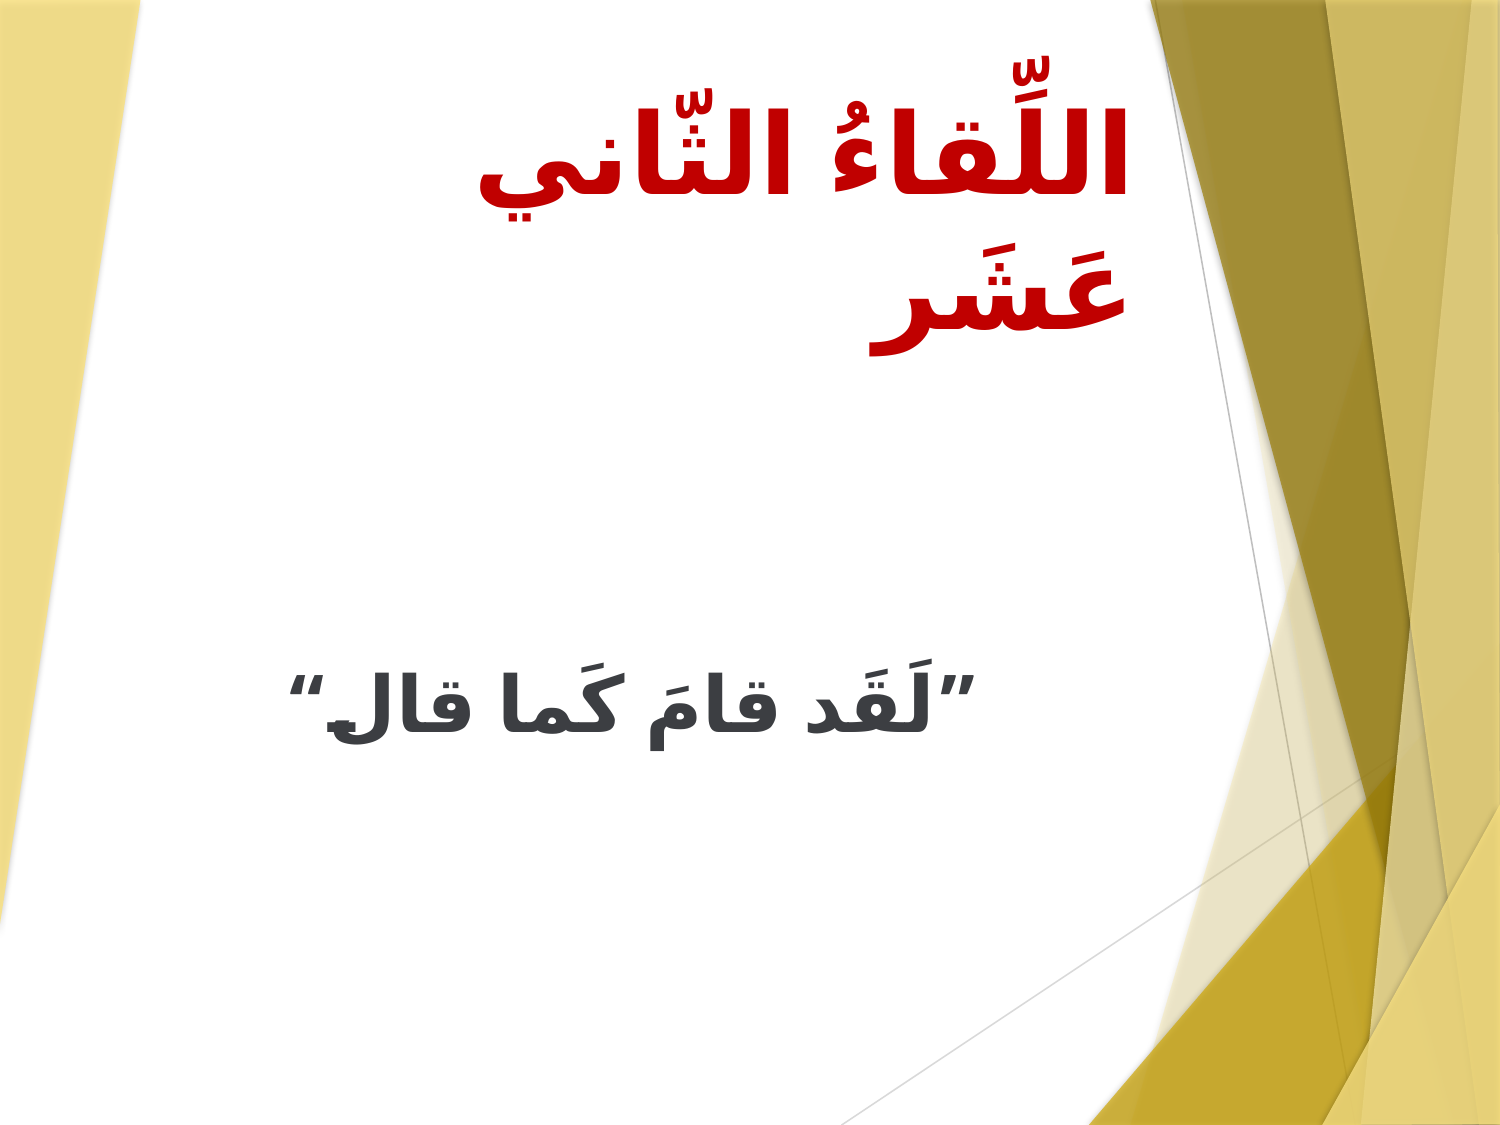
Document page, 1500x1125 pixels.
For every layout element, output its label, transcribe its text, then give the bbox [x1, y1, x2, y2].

subtitle ”لَقَد قامَ كَما قال“ [186, 513, 1076, 757]
title اللِّقاءُ الثّاني عَشَر [181, 211, 1151, 360]
